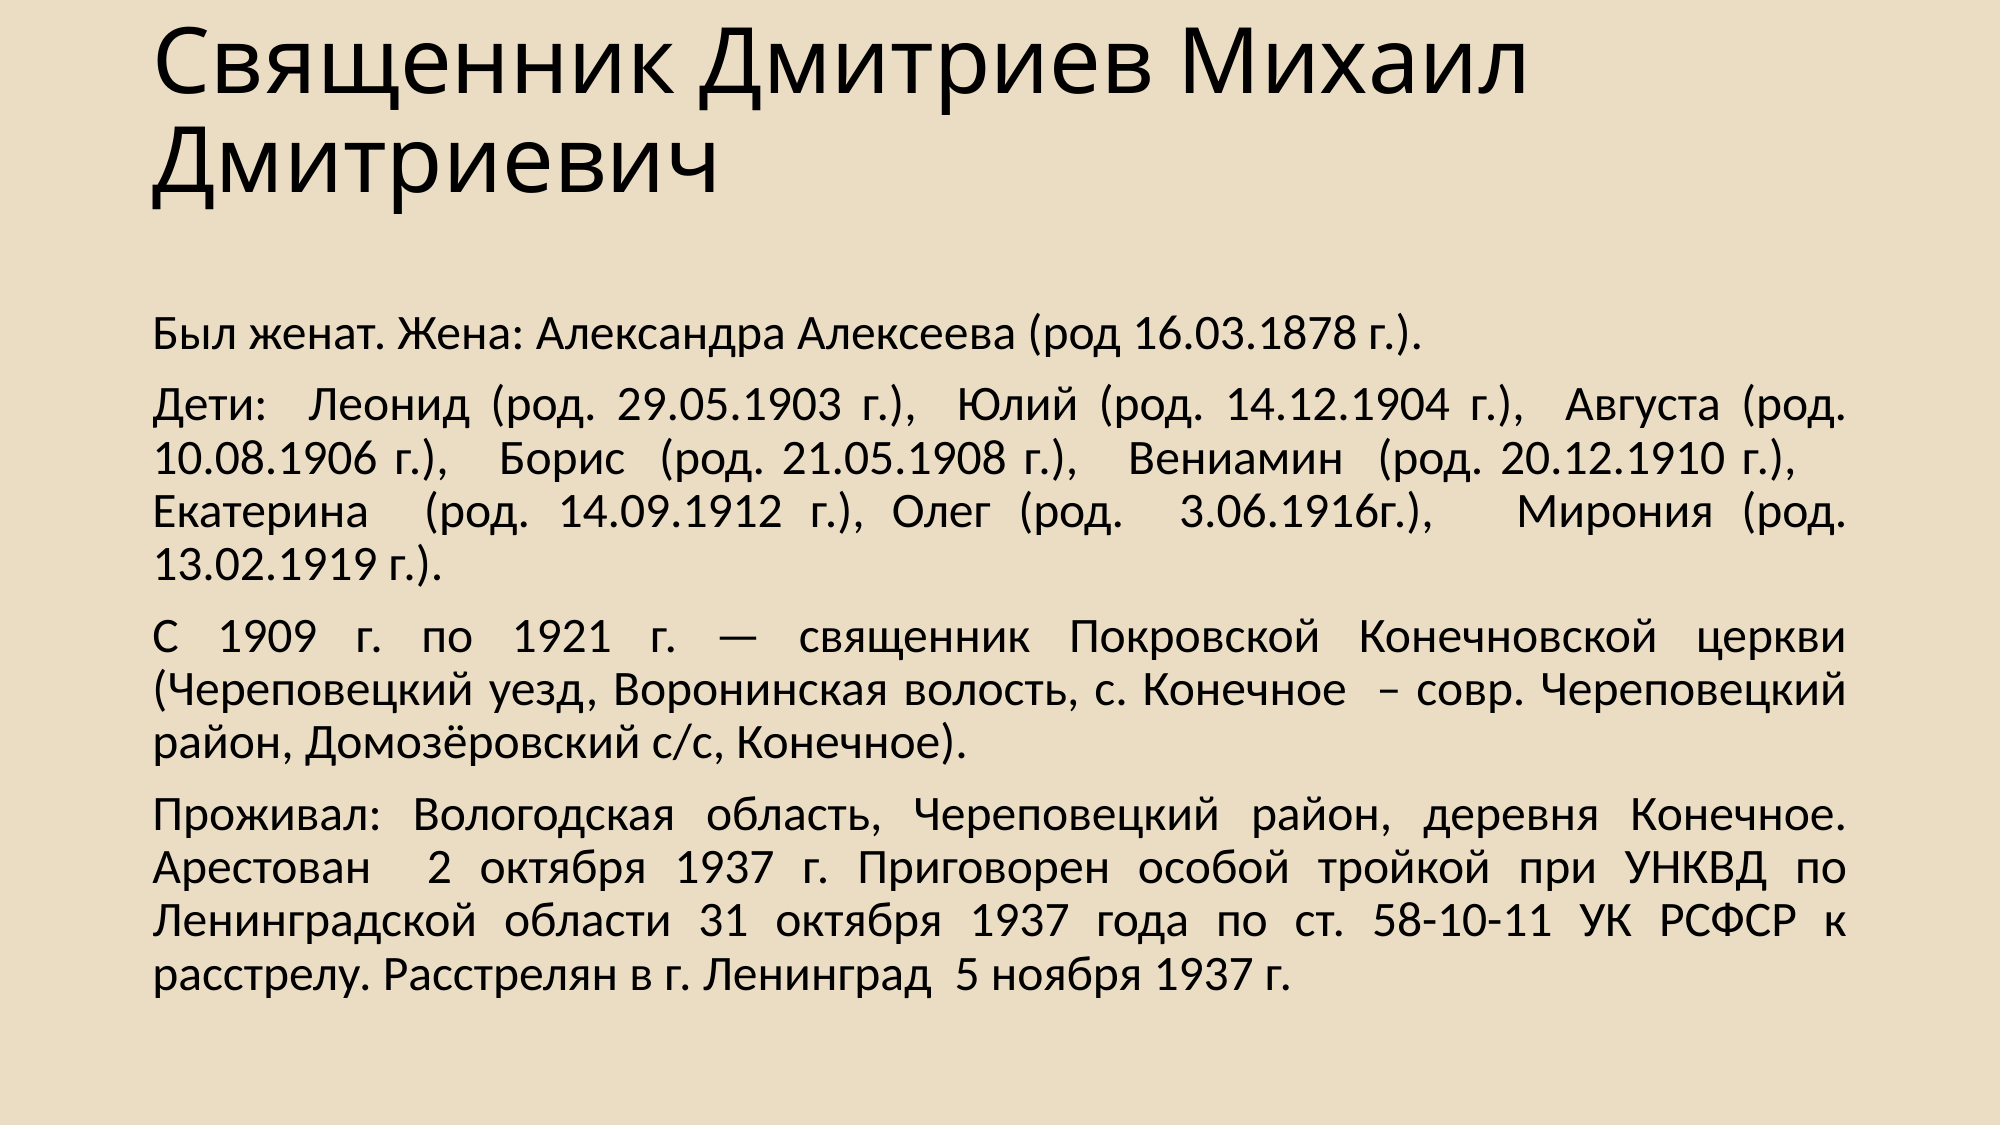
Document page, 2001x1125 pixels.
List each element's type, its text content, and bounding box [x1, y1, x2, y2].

title Священник Дмитриев Михаил Дмитриевич [137, 59, 1863, 278]
list Был женат. Жена: Александра Алексеева (род 16.03.1878 г.). Дети: Леонид (род. 29.05.1903 г.), Юлий (род. 14.12.1904 г.), Августа (род. 10.08.1906 г.), Борис (род. 21.05.1908 г.), Вениамин (род. 20.12.1910 г.), Екатерина (род. 14.09.1912 г.), Олег (род. 3.06.1916г.), Мирония (род. 13.02.1919 г.). С 1909 г. по 1921 г. — священник Покровской Конечновской церкви (Череповецкий уезд, Воронинская волость, с. Конечное – совр. Череповецкий район, Домозёровский с/с, Конечное). Проживал: Вологодская область, Череповецкий район, деревня Конечное. Арестован 2 октября 1937 г. Приговорен особой тройкой при УНКВД по Ленинградской области 31 октября 1937 года по ст. 58-10-11 УК РСФСР к расстрелу. Расстрелян в г. Ленинград 5 ноября 1937 г. [137, 299, 1863, 1014]
